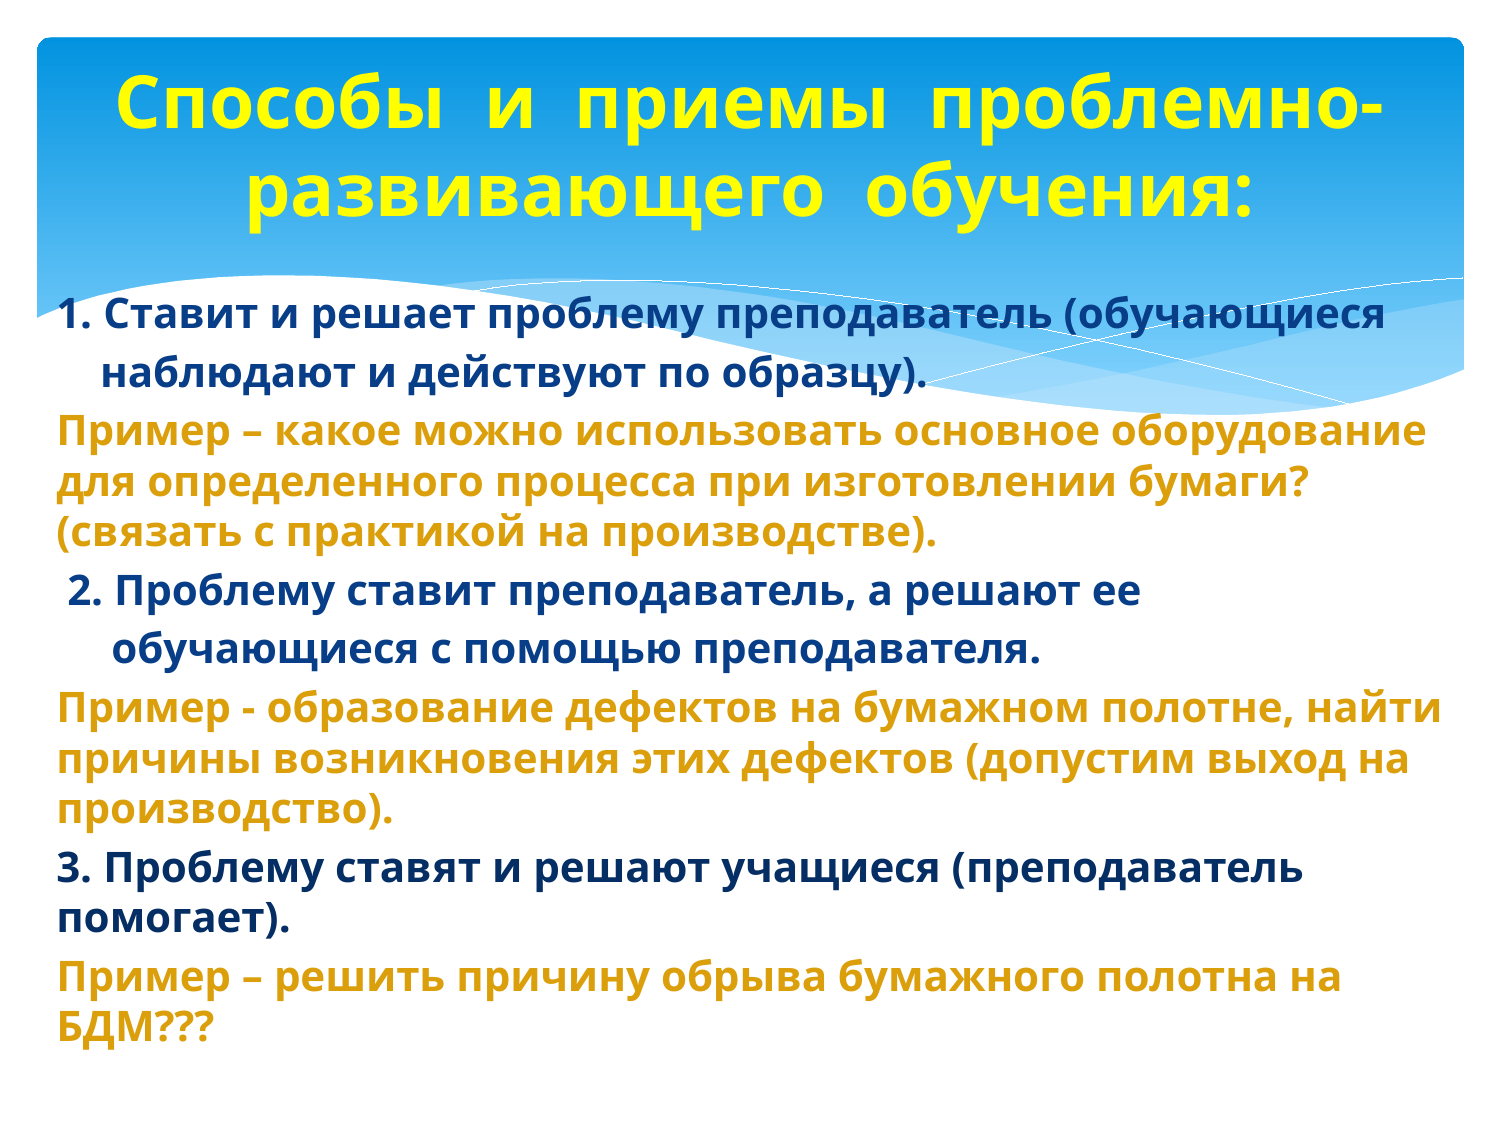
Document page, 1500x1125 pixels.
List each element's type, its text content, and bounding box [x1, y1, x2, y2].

list 1. Ставит и решает проблему преподаватель (обучающиеся наблюдают и действуют по образцу). Пример – какое можно использовать основное оборудование для определенного процесса при изготовлении бумаги? (связать с практикой на производстве). 2. Проблему ставит преподаватель, а решают ее обучающиеся с помощью преподавателя. Пример - образование дефектов на бумажном полотне, найти причины возникновения этих дефектов (допустим выход на производство). 3. Проблему ставят и решают учащиеся (преподаватель помогает). Пример – решить причину обрыва бумажного полотна на БДМ??? [41, 278, 1459, 1106]
title Способы и приемы проблемно- развивающего обучения: [75, 19, 1425, 268]
